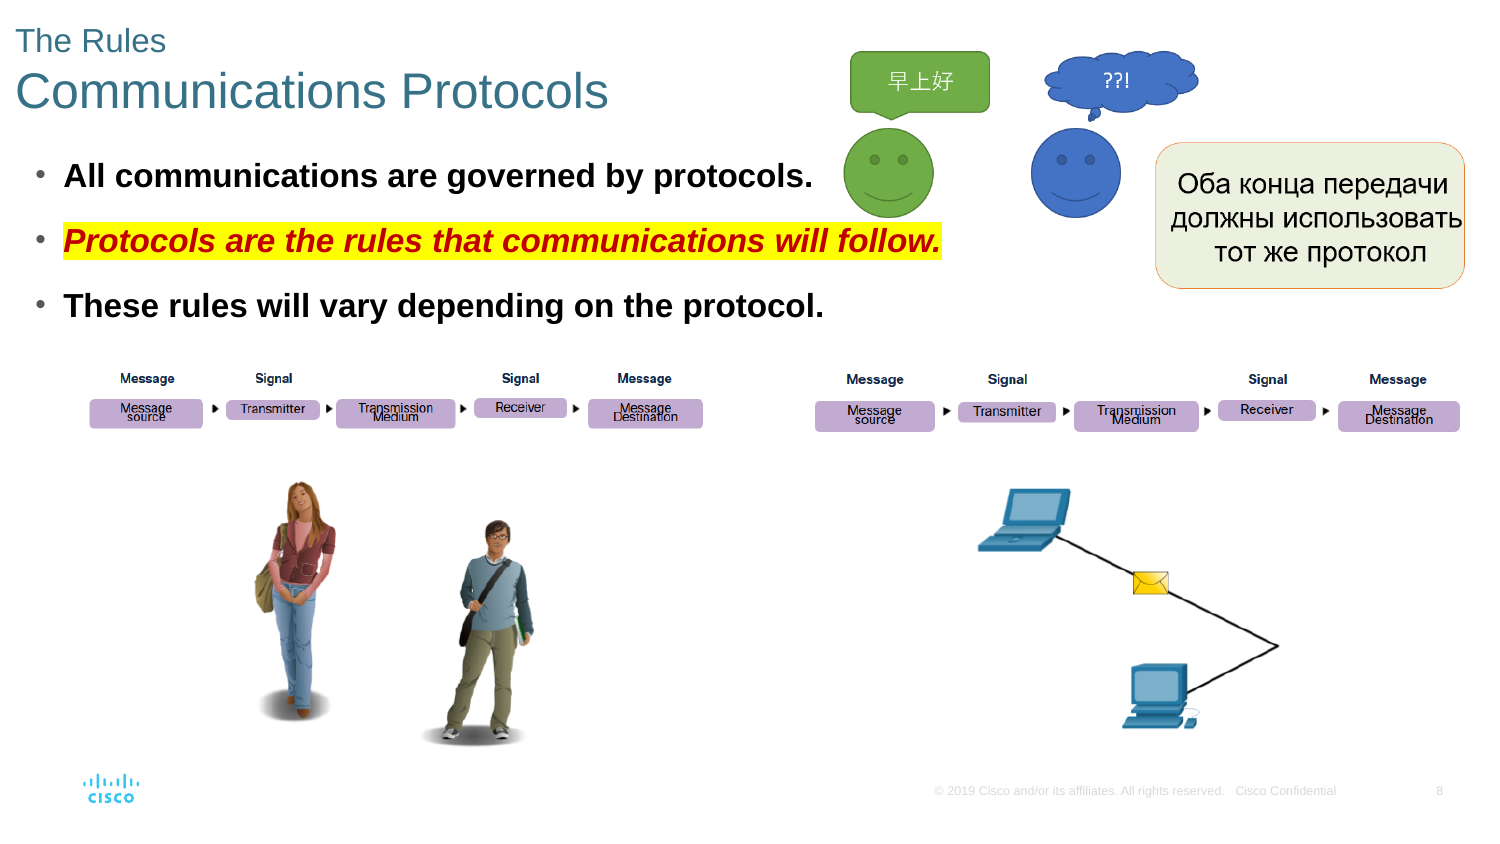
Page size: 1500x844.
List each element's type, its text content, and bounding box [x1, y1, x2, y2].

picture [74, 364, 717, 761]
picture [800, 364, 1479, 746]
picture [838, 37, 1473, 300]
title The Rules Communications Protocols [0, 6, 1500, 131]
list All communications are governed by protocols. Protocols are the rules that communications will follow. These rules will vary depending on the protocol. [20, 146, 1009, 355]
